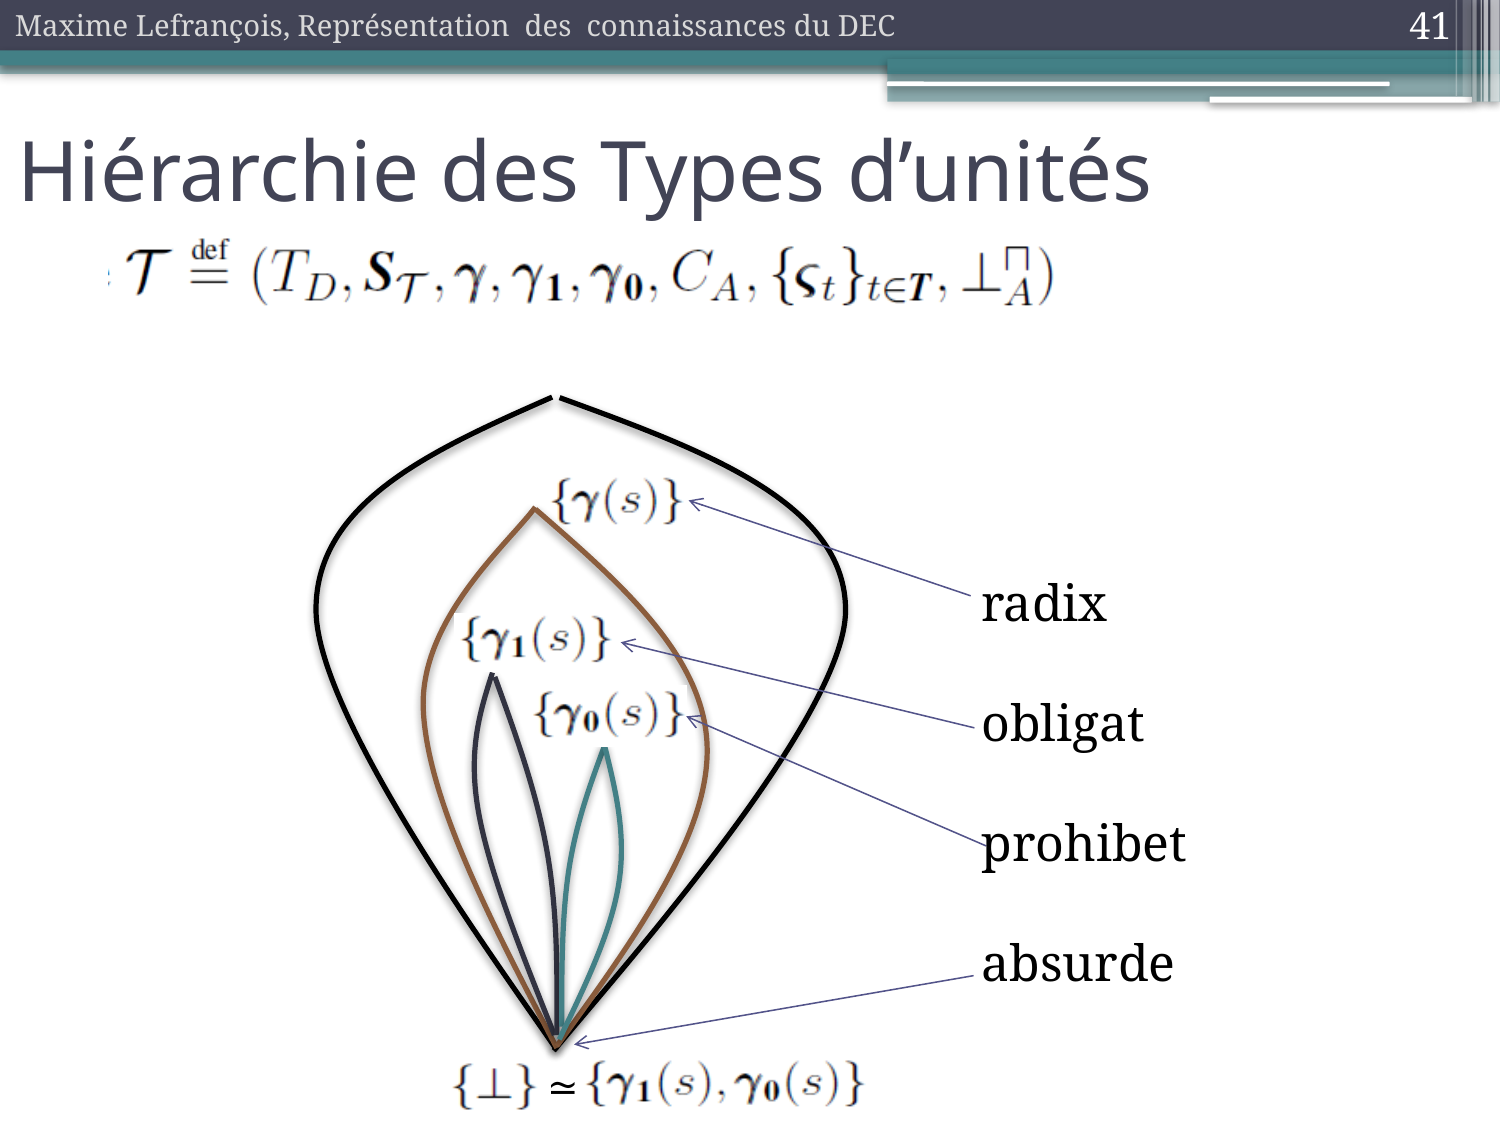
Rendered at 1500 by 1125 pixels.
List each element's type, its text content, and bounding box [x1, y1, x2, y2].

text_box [314, 396, 1189, 1118]
slide_number 41 [1341, 50, 1466, 61]
text_box Hiérarchie des Types d’unités [2, 80, 1353, 256]
text_box Maxime Lefrançois, Représentation des connaissances du DEC [0, 0, 1500, 50]
picture [107, 223, 1070, 315]
